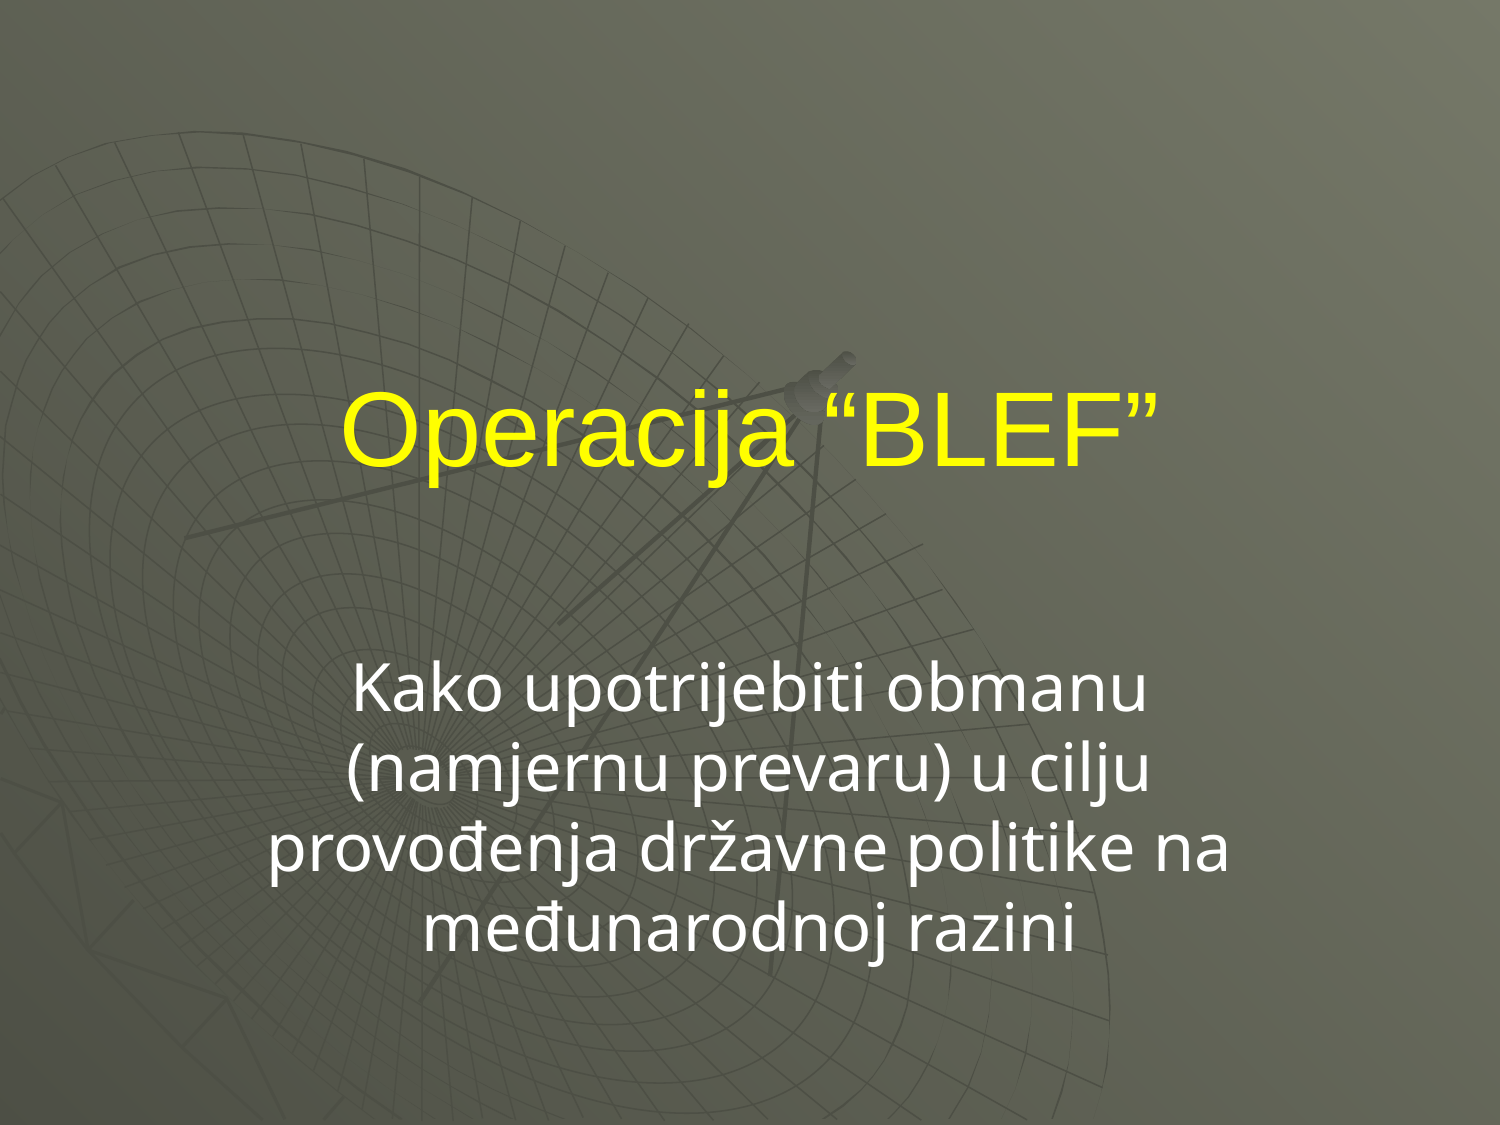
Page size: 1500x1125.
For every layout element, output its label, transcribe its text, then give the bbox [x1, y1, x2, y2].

title Operacija “BLEF” [112, 262, 1388, 587]
subtitle Kako upotrijebiti obmanu (namjernu prevaru) u cilju provođenja državne politike na međunarodnoj razini [225, 637, 1275, 1012]
